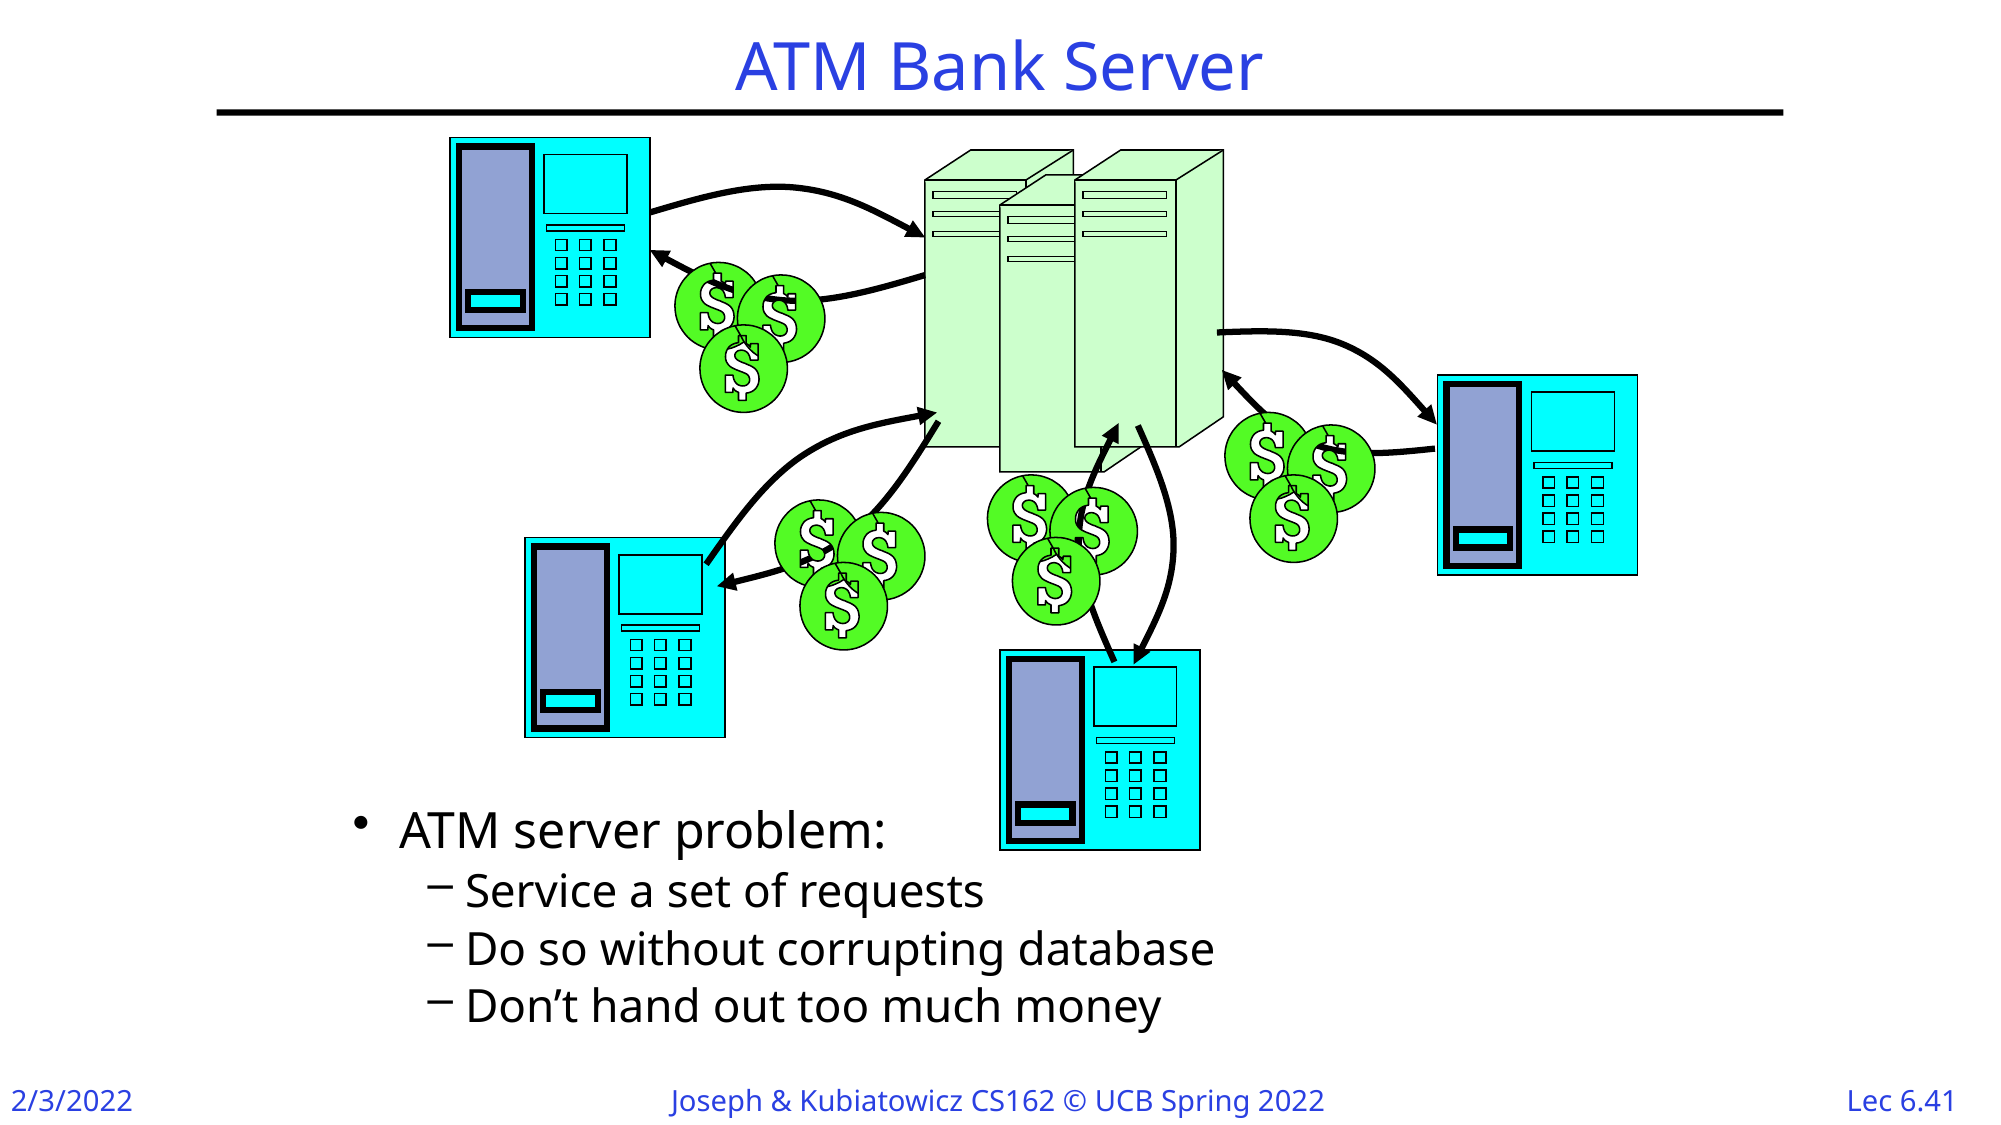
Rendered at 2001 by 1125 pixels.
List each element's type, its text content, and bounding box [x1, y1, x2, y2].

text_box [654, 186, 926, 238]
text_box [1222, 370, 1331, 410]
text_box [1102, 634, 1115, 648]
text_box [1118, 447, 1137, 463]
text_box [449, 137, 651, 338]
text_box [828, 266, 926, 299]
text_box [1133, 425, 1174, 648]
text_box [999, 649, 1201, 851]
text_box [1094, 423, 1119, 473]
text_box [1379, 427, 1432, 454]
text_box [725, 408, 937, 550]
text_box [999, 174, 1106, 472]
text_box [524, 537, 726, 738]
text_box [835, 421, 939, 498]
text_box [1216, 331, 1432, 423]
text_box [987, 474, 1138, 626]
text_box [774, 499, 926, 651]
text_box [924, 149, 1074, 447]
list ATM server problem: Service a set of requests Do so without corrupting database Don’t hand out too much money [337, 803, 1638, 1066]
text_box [1224, 412, 1376, 563]
text_box [729, 547, 769, 590]
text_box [1437, 374, 1638, 576]
text_box [1074, 149, 1224, 447]
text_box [674, 262, 826, 413]
text_box [654, 250, 759, 262]
title ATM Bank Server [216, 24, 1784, 113]
